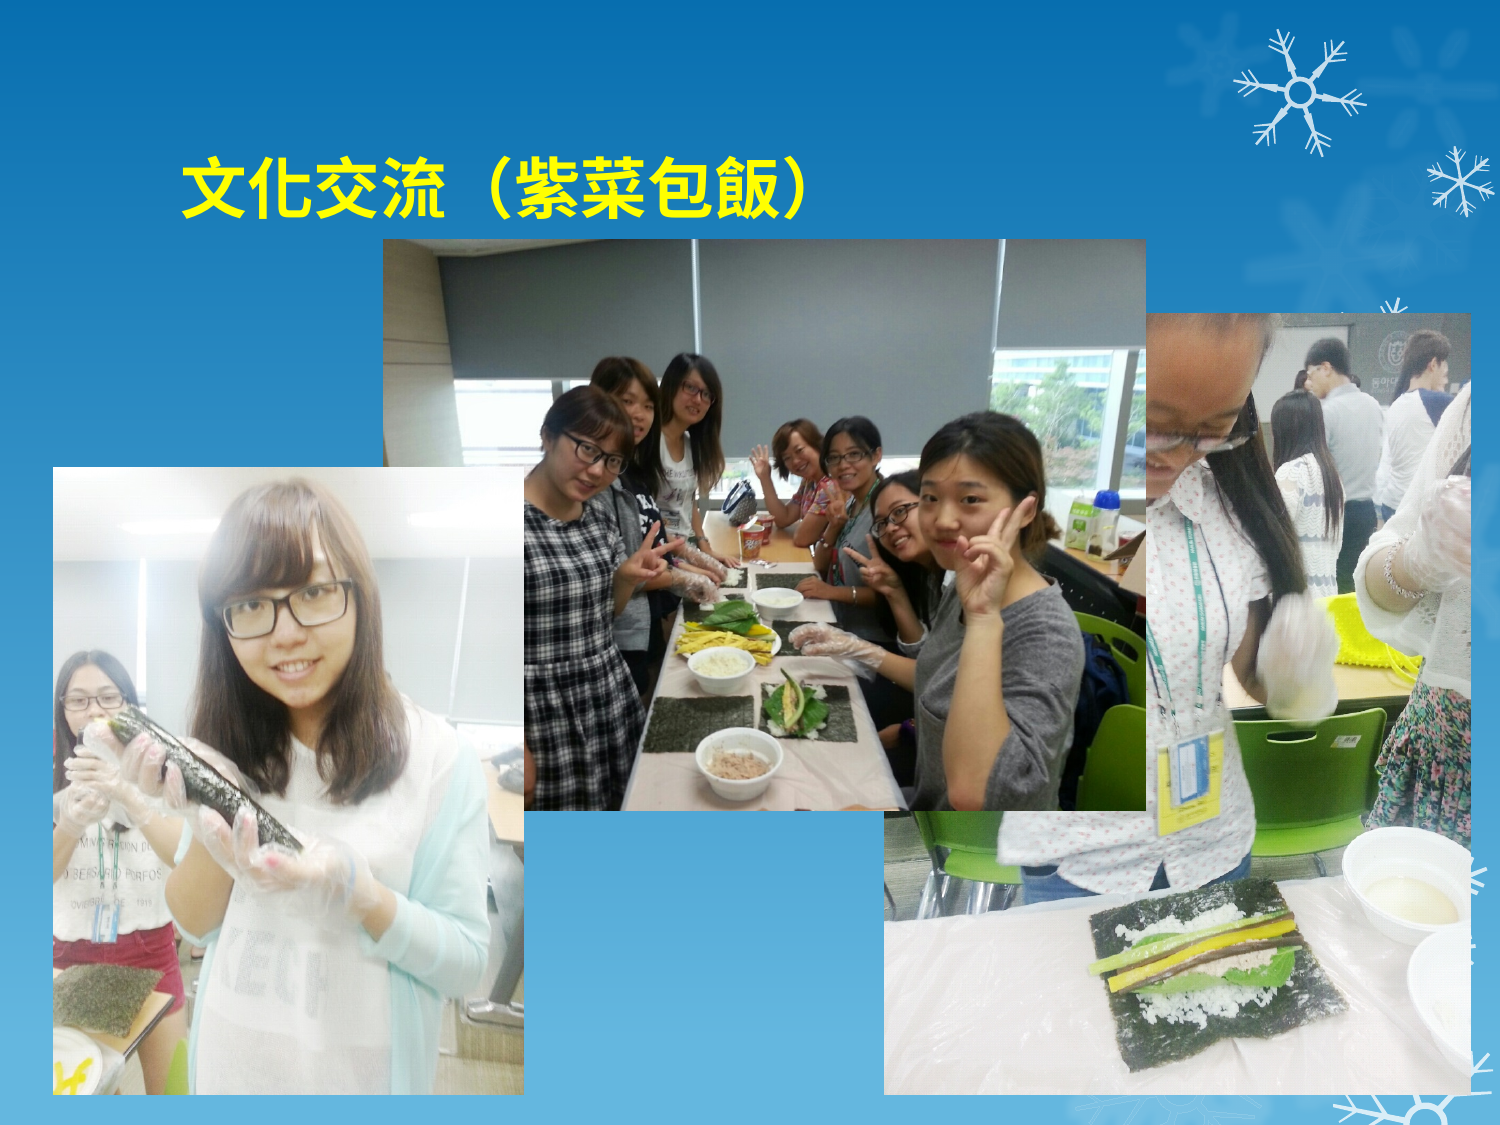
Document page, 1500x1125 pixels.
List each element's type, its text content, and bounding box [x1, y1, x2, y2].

picture [52, 239, 1472, 1096]
title 文化交流（紫菜包飯） [165, 110, 1335, 263]
